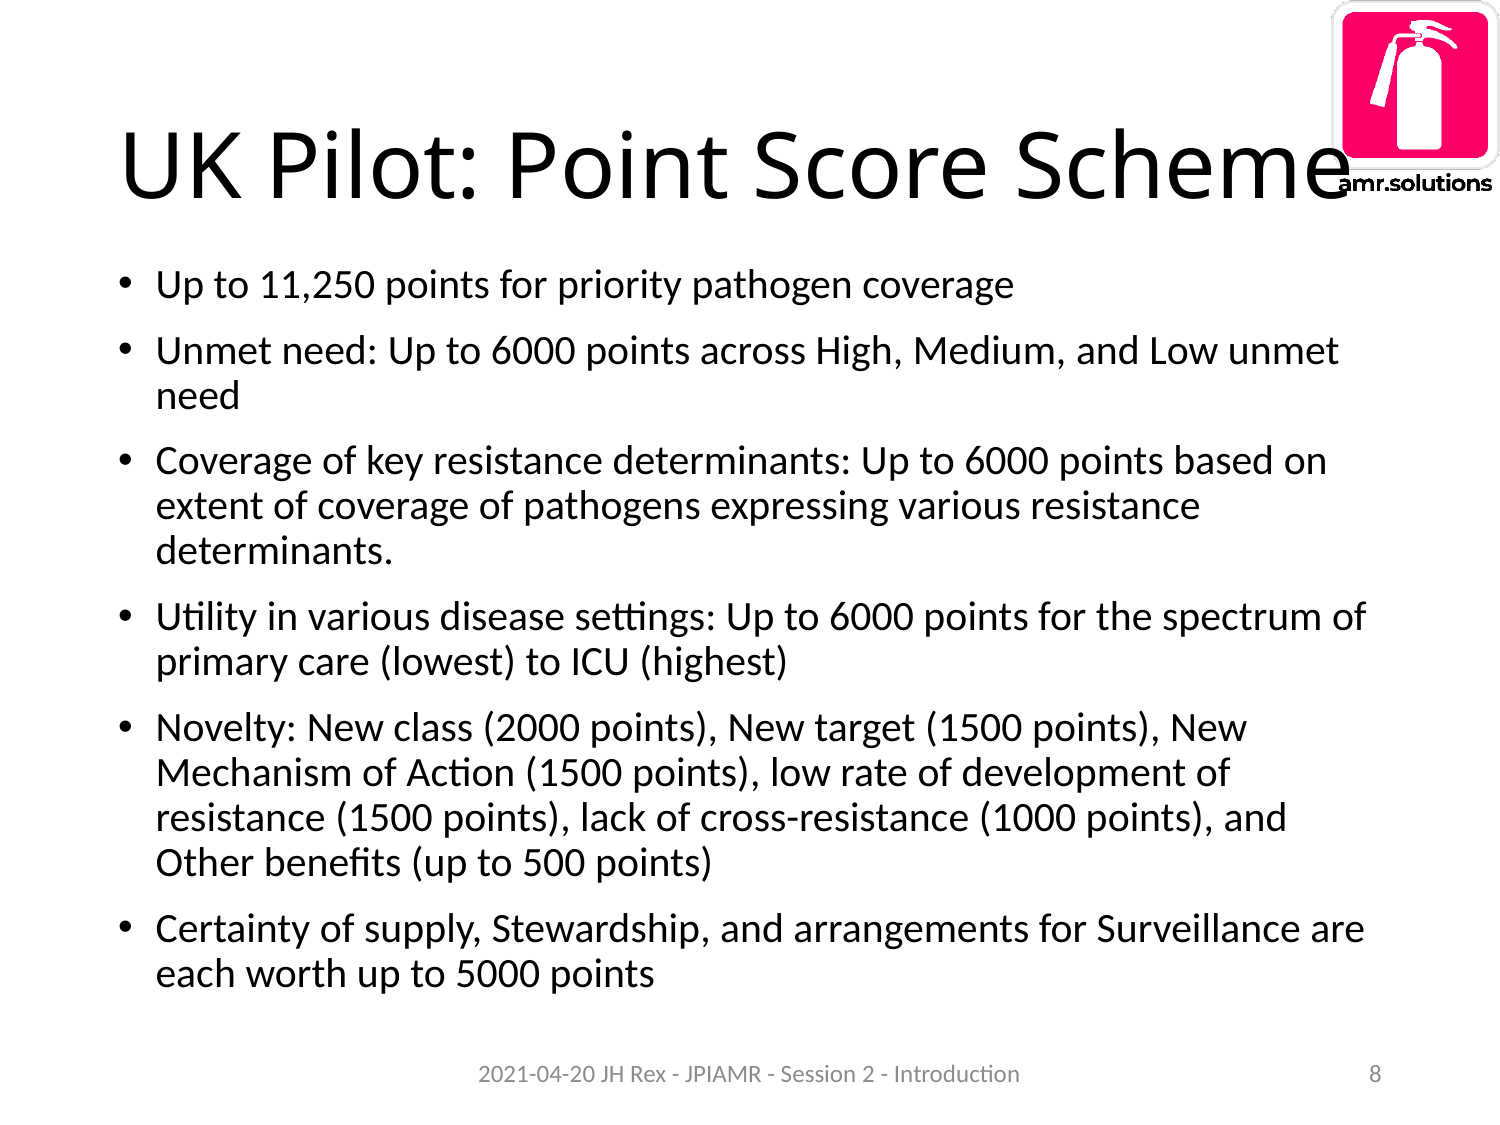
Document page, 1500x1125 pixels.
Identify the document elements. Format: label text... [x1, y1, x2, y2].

slide_number 8 [1059, 1042, 1397, 1103]
picture [1293, 0, 1500, 221]
footer 2021-04-20 JH Rex - JPIAMR - Session 2 - Introduction [360, 1042, 1059, 1103]
list Up to 11,250 points for priority pathogen coverage Unmet need: Up to 6000 points across High, Medium, and Low unmet need Coverage of key resistance determinants: Up to 6000 points based on extent of coverage of pathogens expressing various resistance determinants. Utility in various disease settings: Up to 6000 points for the spectrum of primary care (lowest) to ICU (highest) Novelty: New class (2000 points), New target (1500 points), New Mechanism of Action (1500 points), low rate of development of resistance (1500 points), lack of cross-resistance (1000 points), and Other benefits (up to 500 points) Certainty of supply, Stewardship, and arrangements for Surveillance are each worth up to 5000 points [103, 254, 1397, 1005]
title UK Pilot: Point Score Scheme [103, 59, 1397, 254]
